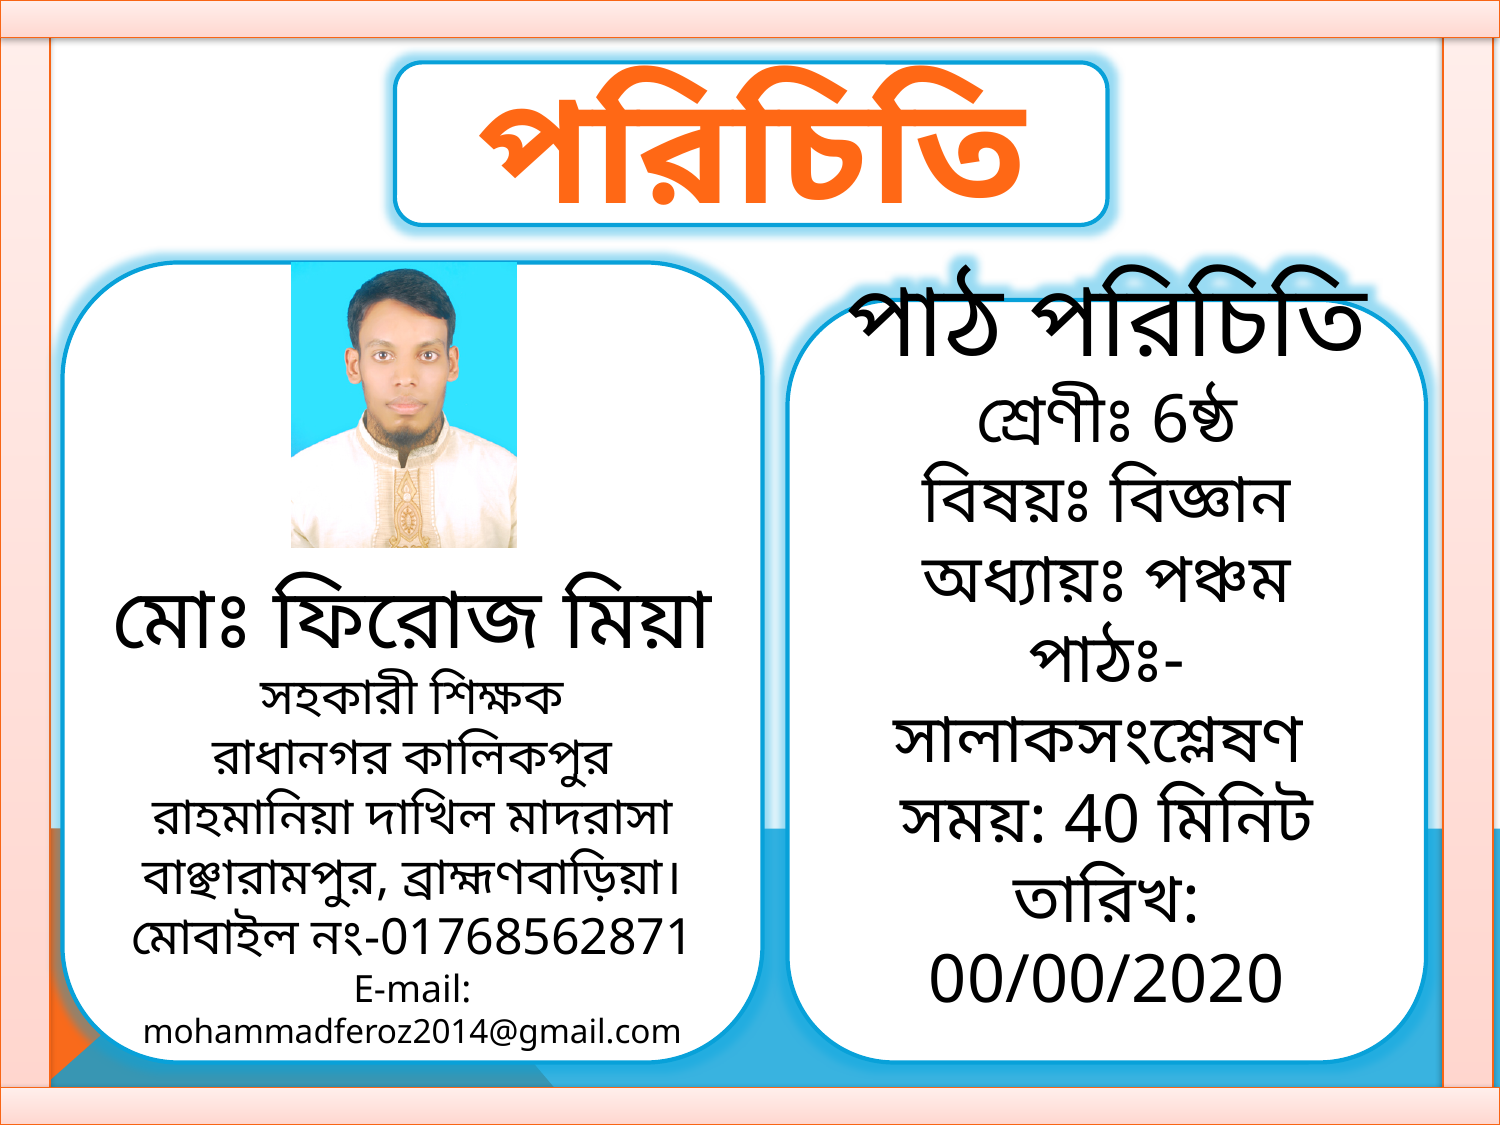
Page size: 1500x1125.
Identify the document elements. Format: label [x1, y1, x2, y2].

text_box [0, 0, 1500, 1125]
text_box [62, 262, 763, 1063]
